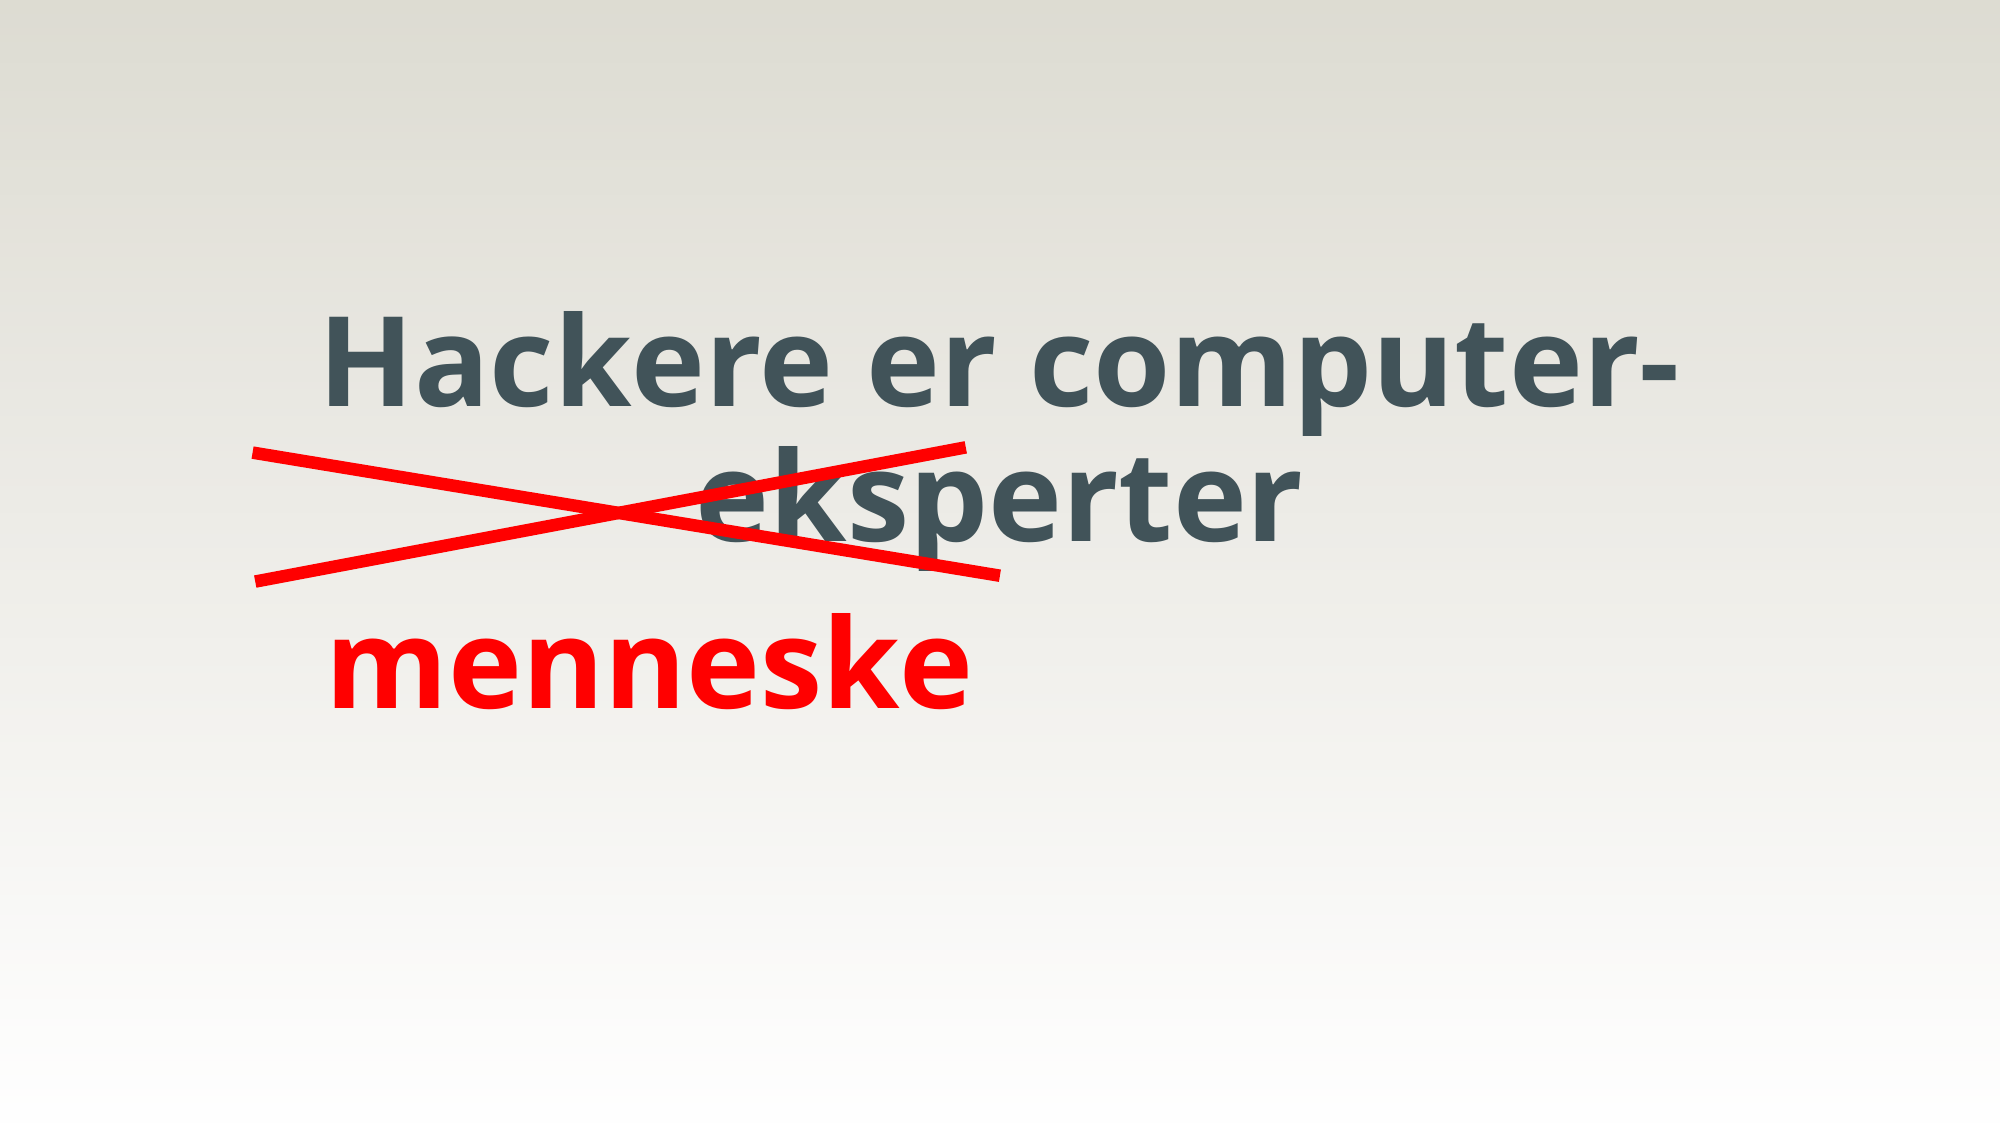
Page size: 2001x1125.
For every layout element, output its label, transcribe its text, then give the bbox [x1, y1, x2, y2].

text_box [971, 452, 1001, 576]
text_box menneske [228, 563, 1071, 743]
title Hackere er computer-eksperter [249, 184, 1750, 576]
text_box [254, 447, 966, 582]
